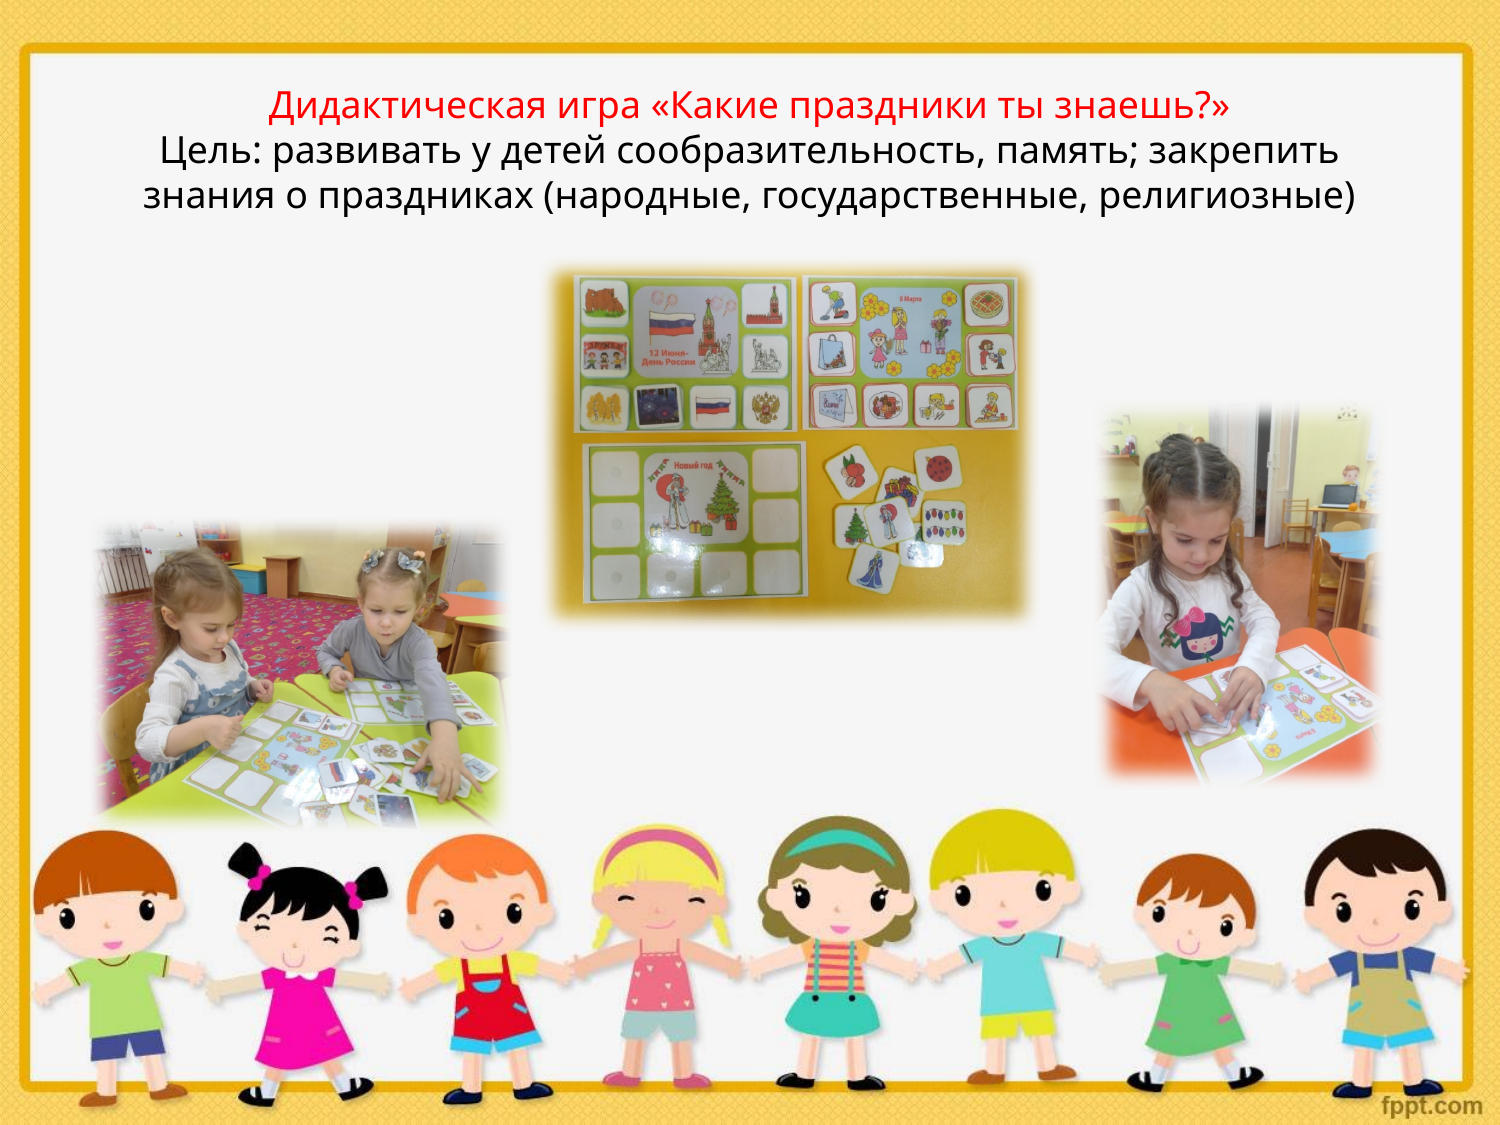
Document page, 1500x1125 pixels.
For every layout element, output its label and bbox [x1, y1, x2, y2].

list [537, 255, 1042, 634]
list [88, 514, 514, 835]
picture [0, 0, 1500, 1125]
